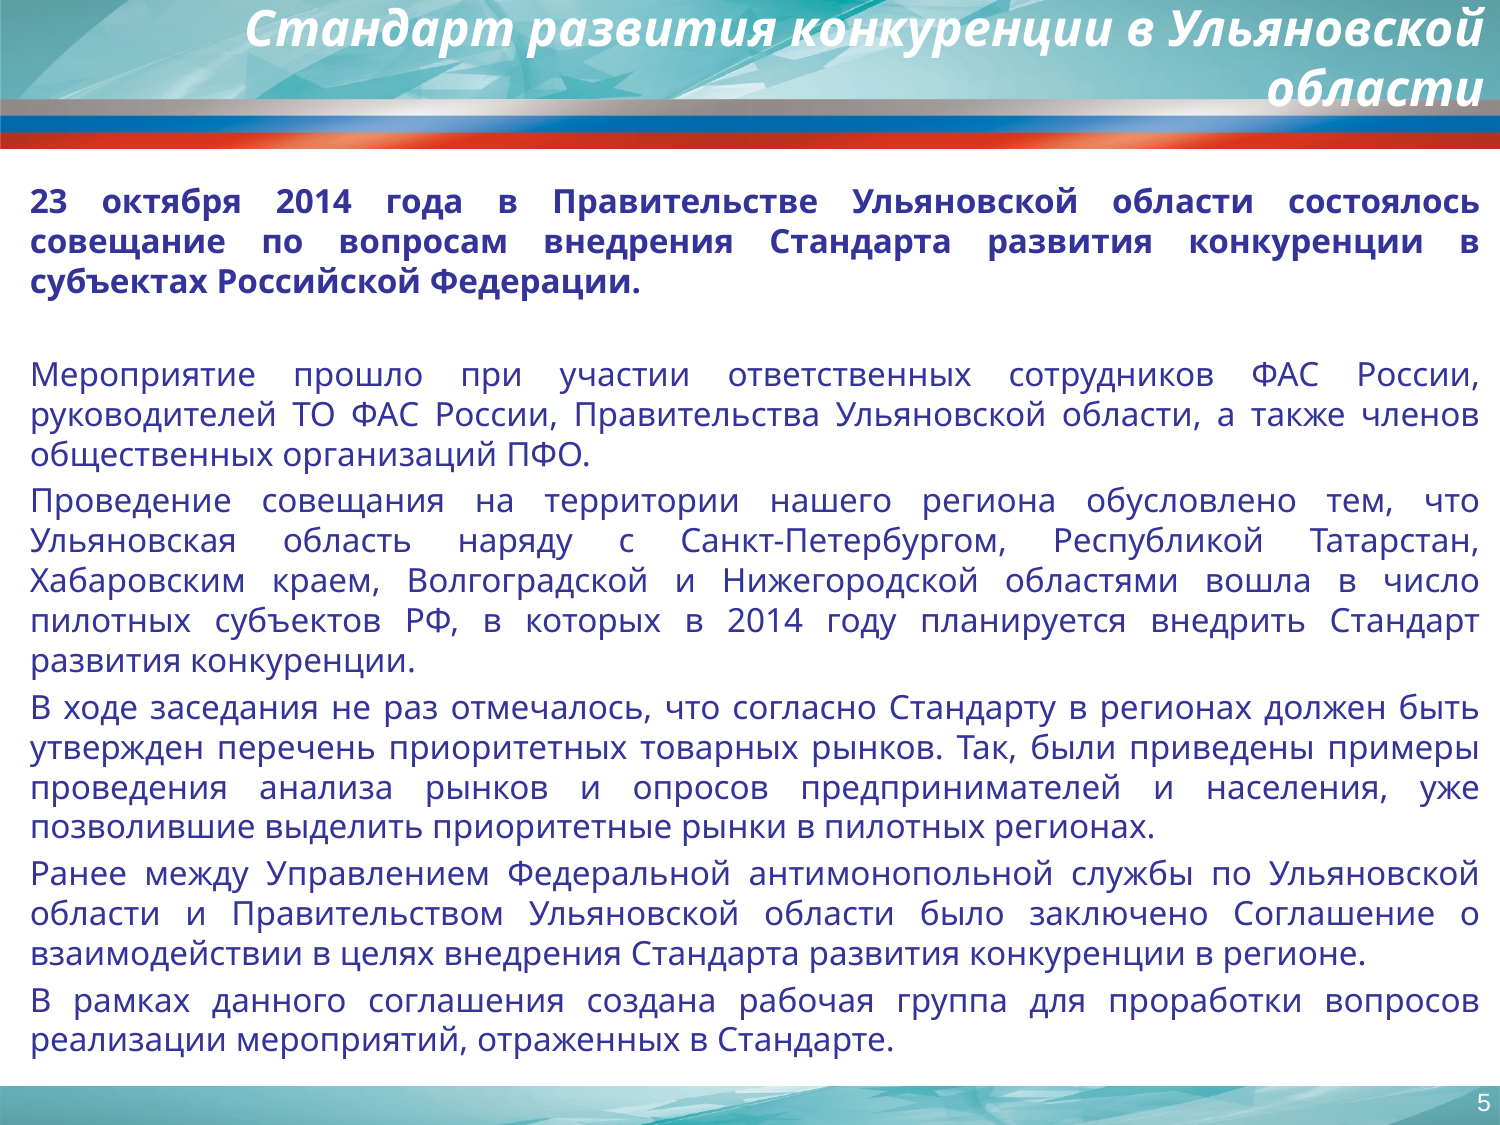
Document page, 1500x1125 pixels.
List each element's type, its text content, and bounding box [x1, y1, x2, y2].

list 23 октября 2014 года в Правительстве Ульяновской области состоялось совещание по вопросам внедрения Стандарта развития конкуренции в субъектах Российской Федерации. Мероприятие прошло при участии ответственных сотрудников ФАС России, руководителей ТО ФАС России, Правительства Ульяновской области, а также членов общественных организаций ПФО. Проведение совещания на территории нашего региона обусловлено тем, что Ульяновская область наряду с Санкт-Петербургом, Республикой Татарстан, Хабаровским краем, Волгоградской и Нижегородской областями вошла в число пилотных субъектов РФ, в которых в 2014 году планируется внедрить Стандарт развития конкуренции. В ходе заседания не раз отмечалось, что согласно Стандарту в регионах должен быть утвержден перечень приоритетных товарных рынков. Так, были приведены примеры проведения анализа рынков и опросов предпринимателей и населения, уже позволившие выделить приоритетные рынки в пилотных регионах. Ранее между Управлением Федеральной антимонопольной службы по Ульяновской области и Правительством Ульяновской области было заключено Соглашение о взаимодействии в целях внедрения Стандарта развития конкуренции в регионе. В рамках данного соглашения создана рабочая группа для проработки вопросов реализации мероприятий, отраженных в Стандарте. [14, 172, 1498, 916]
picture [0, 1086, 1155, 1125]
title Стандарт развития конкуренции в Ульяновской области [0, 0, 1500, 114]
slide_number 5 [1155, 1079, 1500, 1125]
picture [0, 114, 1500, 149]
